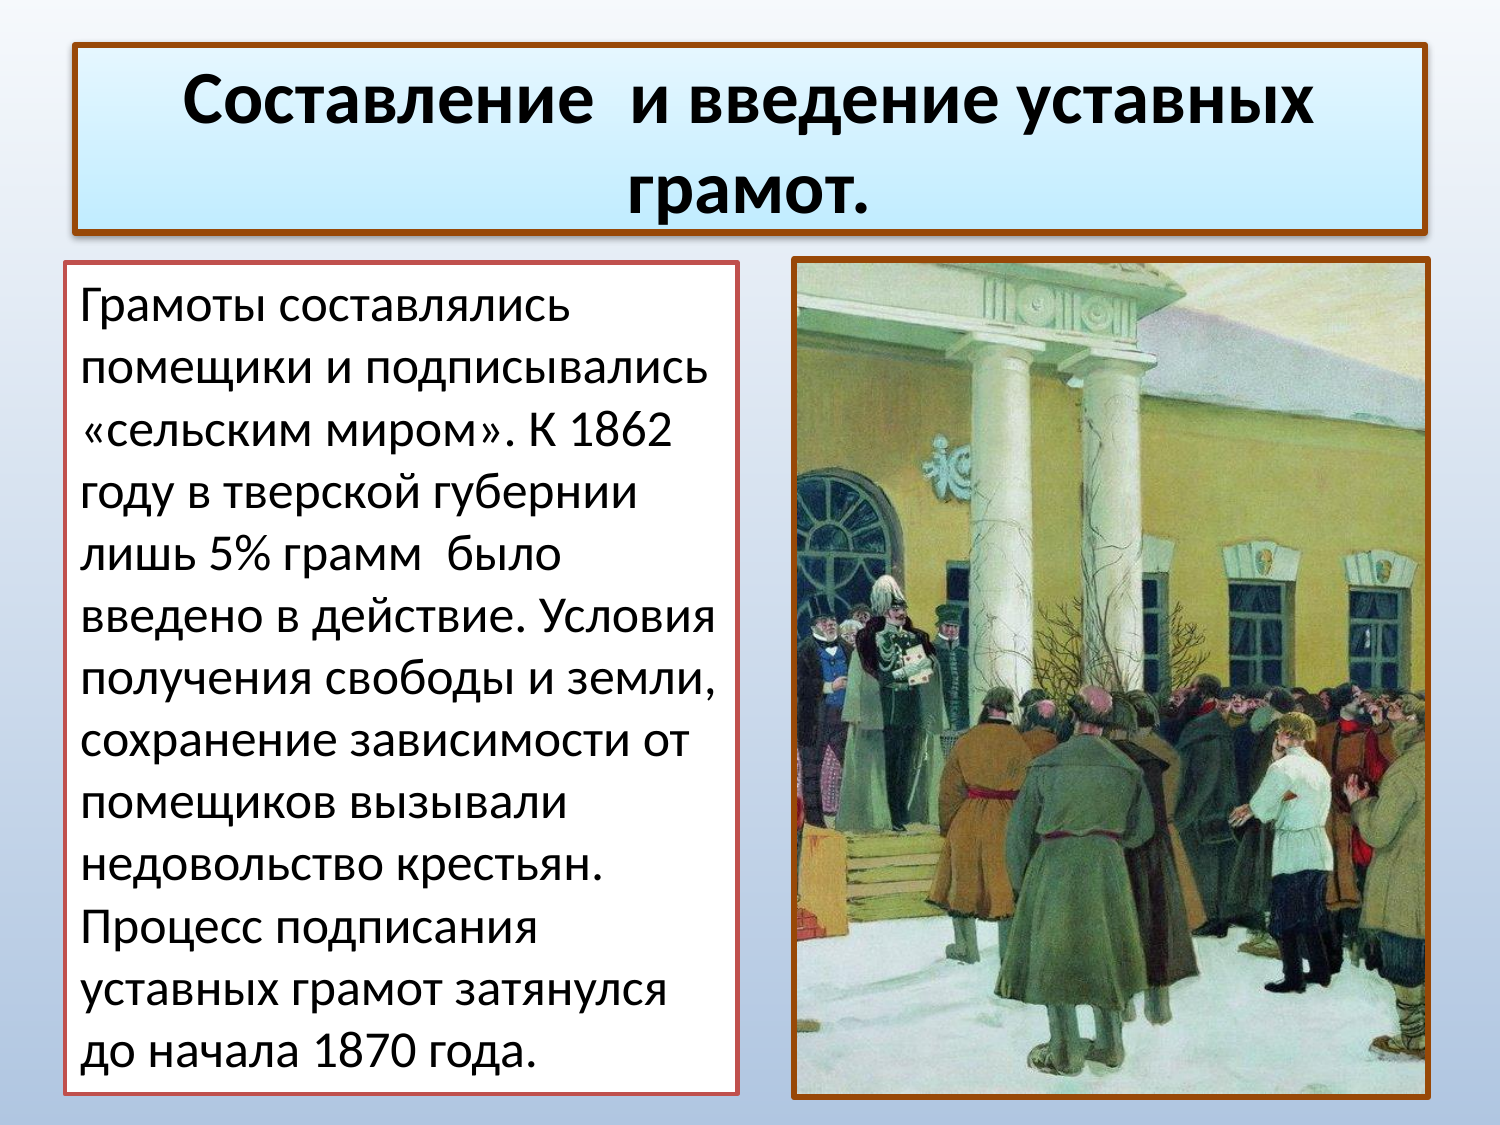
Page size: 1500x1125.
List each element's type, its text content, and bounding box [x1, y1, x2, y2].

list Грамоты составлялись помещики и подписывались «сельским миром». К 1862 году в тверской губернии лишь 5% грамм было введено в действие. Условия получения свободы и земли, сохранение зависимости от помещиков вызывали недовольство крестьян. Процесс подписания уставных грамот затянулся до начала 1870 года. [63, 260, 740, 1096]
title Составление и введение уставных грамот. [74, 44, 1426, 233]
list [796, 262, 1426, 1095]
